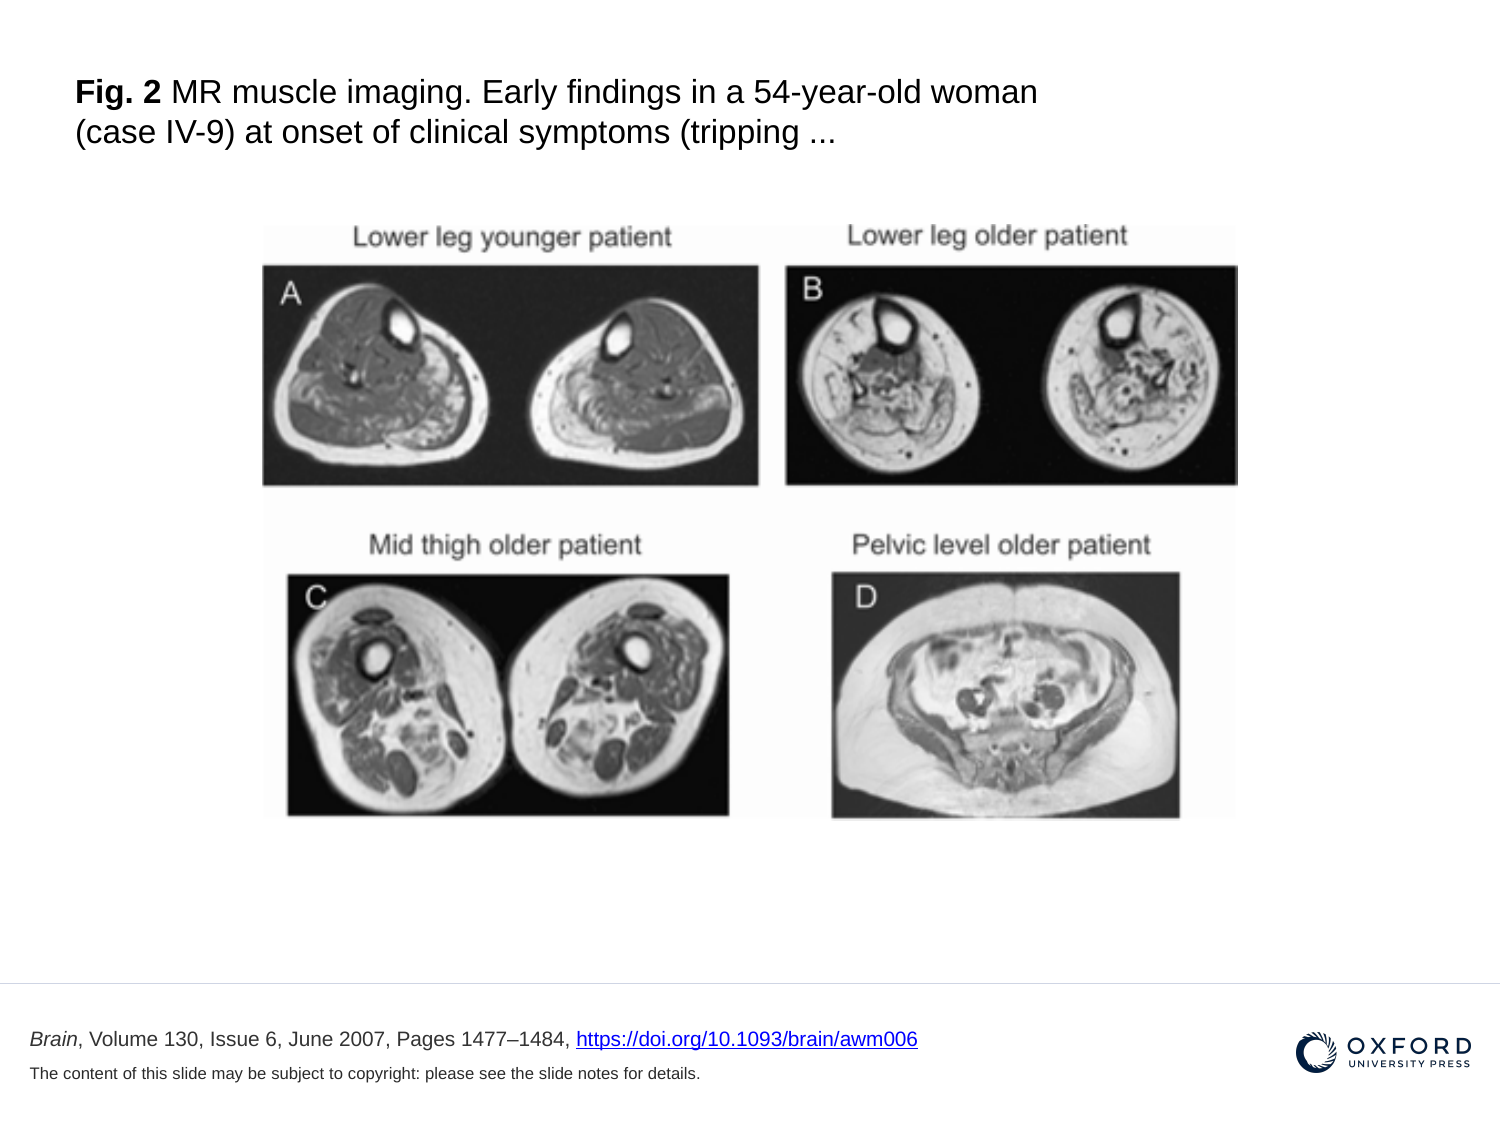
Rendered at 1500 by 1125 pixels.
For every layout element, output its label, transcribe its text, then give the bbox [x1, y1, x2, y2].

footer Brain, Volume 130, Issue 6, June 2007, Pages 1477–1484, https://doi.org/10.1093/brain/awm006 The content of this slide may be subject to copyright: please see the slide notes for details. [0, 983, 1260, 1125]
picture [262, 224, 1238, 822]
title Fig. 2 MR muscle imaging. Early findings in a 54-year-old woman (case IV-9) at onset of clinical symptoms (tripping ... [75, 69, 1078, 171]
picture [1296, 1032, 1471, 1073]
